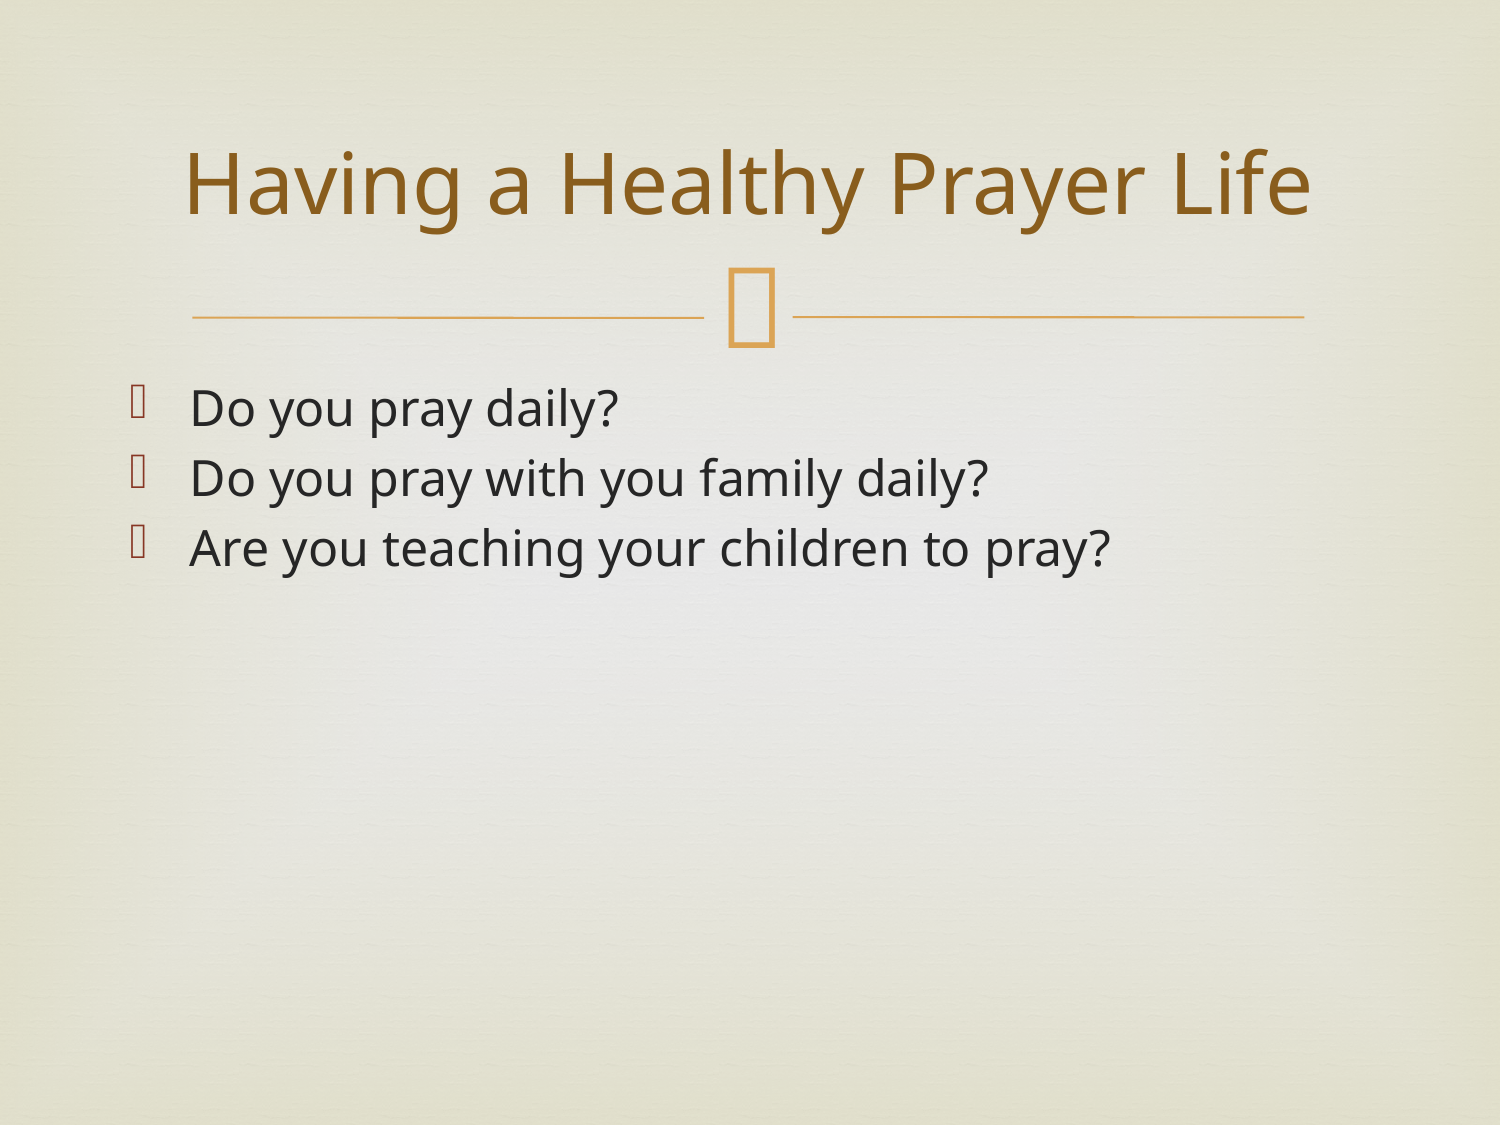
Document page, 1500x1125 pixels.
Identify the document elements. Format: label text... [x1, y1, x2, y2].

list Do you pray daily? Do you pray with you family daily? Are you teaching your children to pray? [114, 368, 1386, 1005]
title Having a Healthy Prayer Life [112, 93, 1386, 267]
